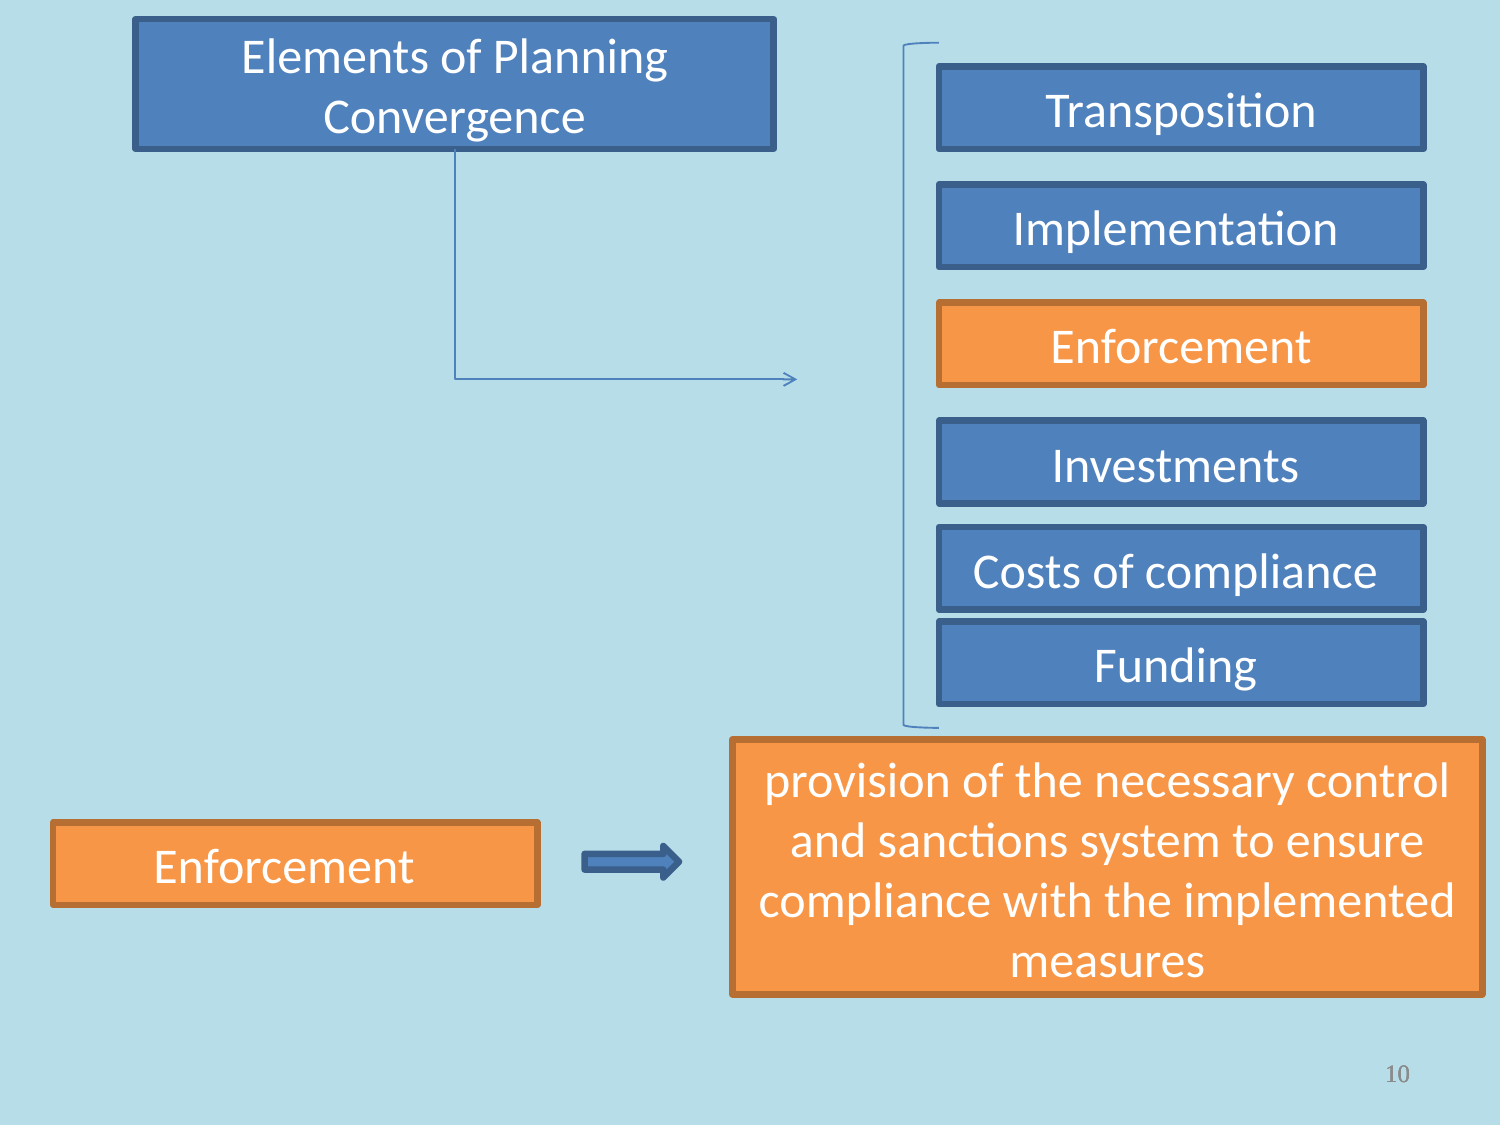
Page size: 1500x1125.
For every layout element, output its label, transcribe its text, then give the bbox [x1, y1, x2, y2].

text_box Enforcement [939, 299, 1427, 388]
text_box Funding [936, 618, 1427, 707]
text_box Investments [939, 417, 1427, 507]
text_box [581, 842, 683, 881]
text_box [902, 41, 939, 729]
text_box Costs of compliance [936, 524, 1427, 613]
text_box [510, 92, 742, 436]
text_box Enforcement [50, 819, 541, 908]
text_box provision of the necessary control and sanctions system to ensure compliance with the implemented measures [729, 736, 1486, 998]
text_box Transposition [939, 63, 1427, 152]
text_box Elements of Planning Convergence [132, 16, 777, 152]
text_box 10 [1074, 1042, 1425, 1103]
text_box Implementation [939, 181, 1427, 270]
